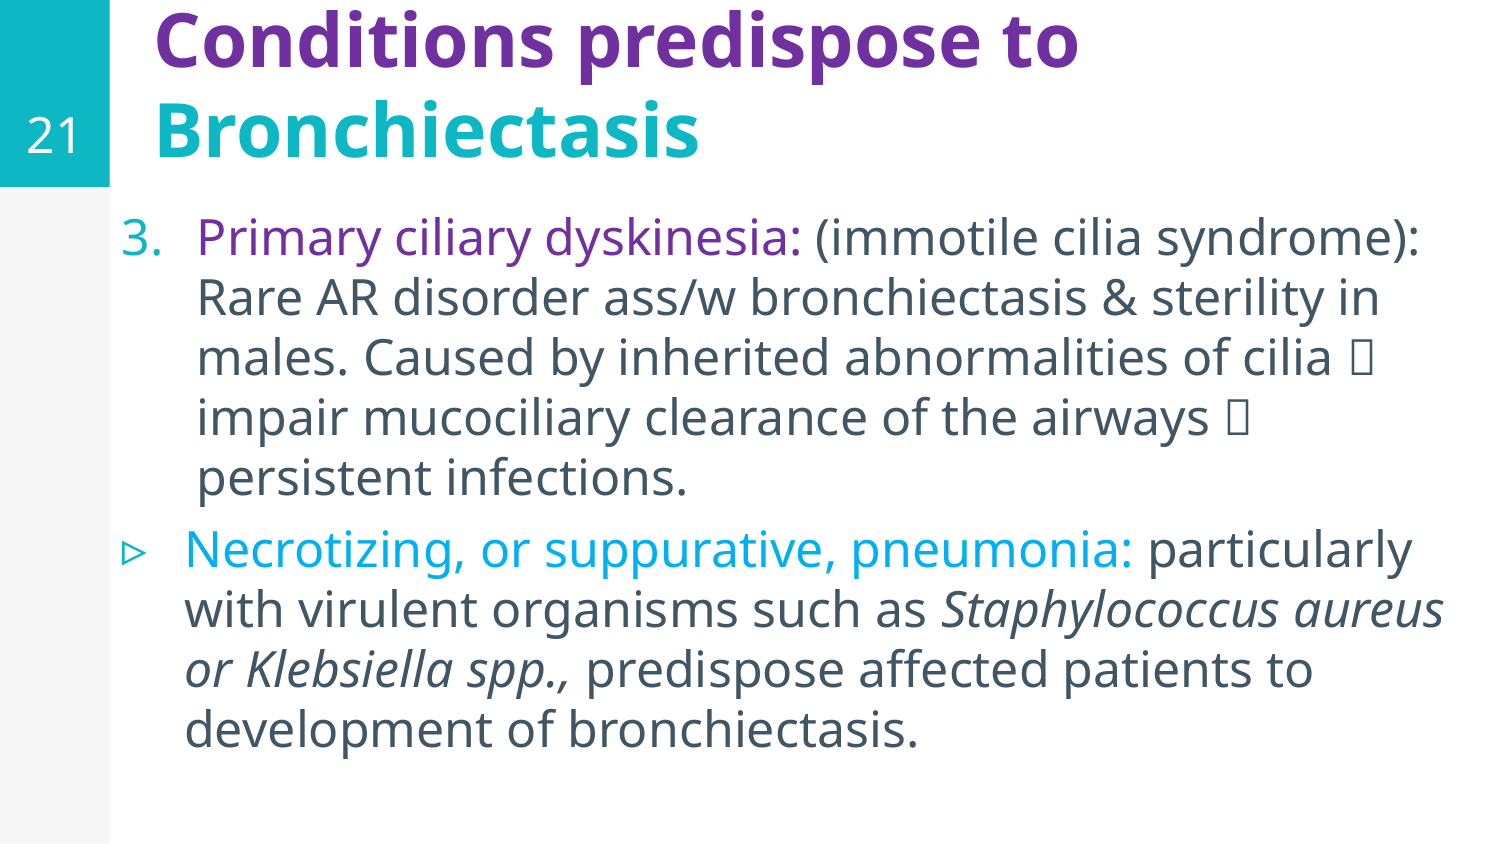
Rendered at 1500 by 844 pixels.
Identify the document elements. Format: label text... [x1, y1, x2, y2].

list Primary ciliary dyskinesia: (immotile cilia syndrome): Rare AR disorder ass/w bronchiectasis & sterility in males. Caused by inherited abnormalities of cilia  impair mucociliary clearance of the airways  persistent infections. Necrotizing, or suppurative, pneumonia: particularly with virulent organisms such as Staphylococcus aureus or Klebsiella spp., predispose affected patients to development of bronchiectasis. [94, 189, 1480, 746]
title Conditions predispose to Bronchiectasis [138, 0, 1447, 188]
slide_number 21 [0, 0, 110, 187]
